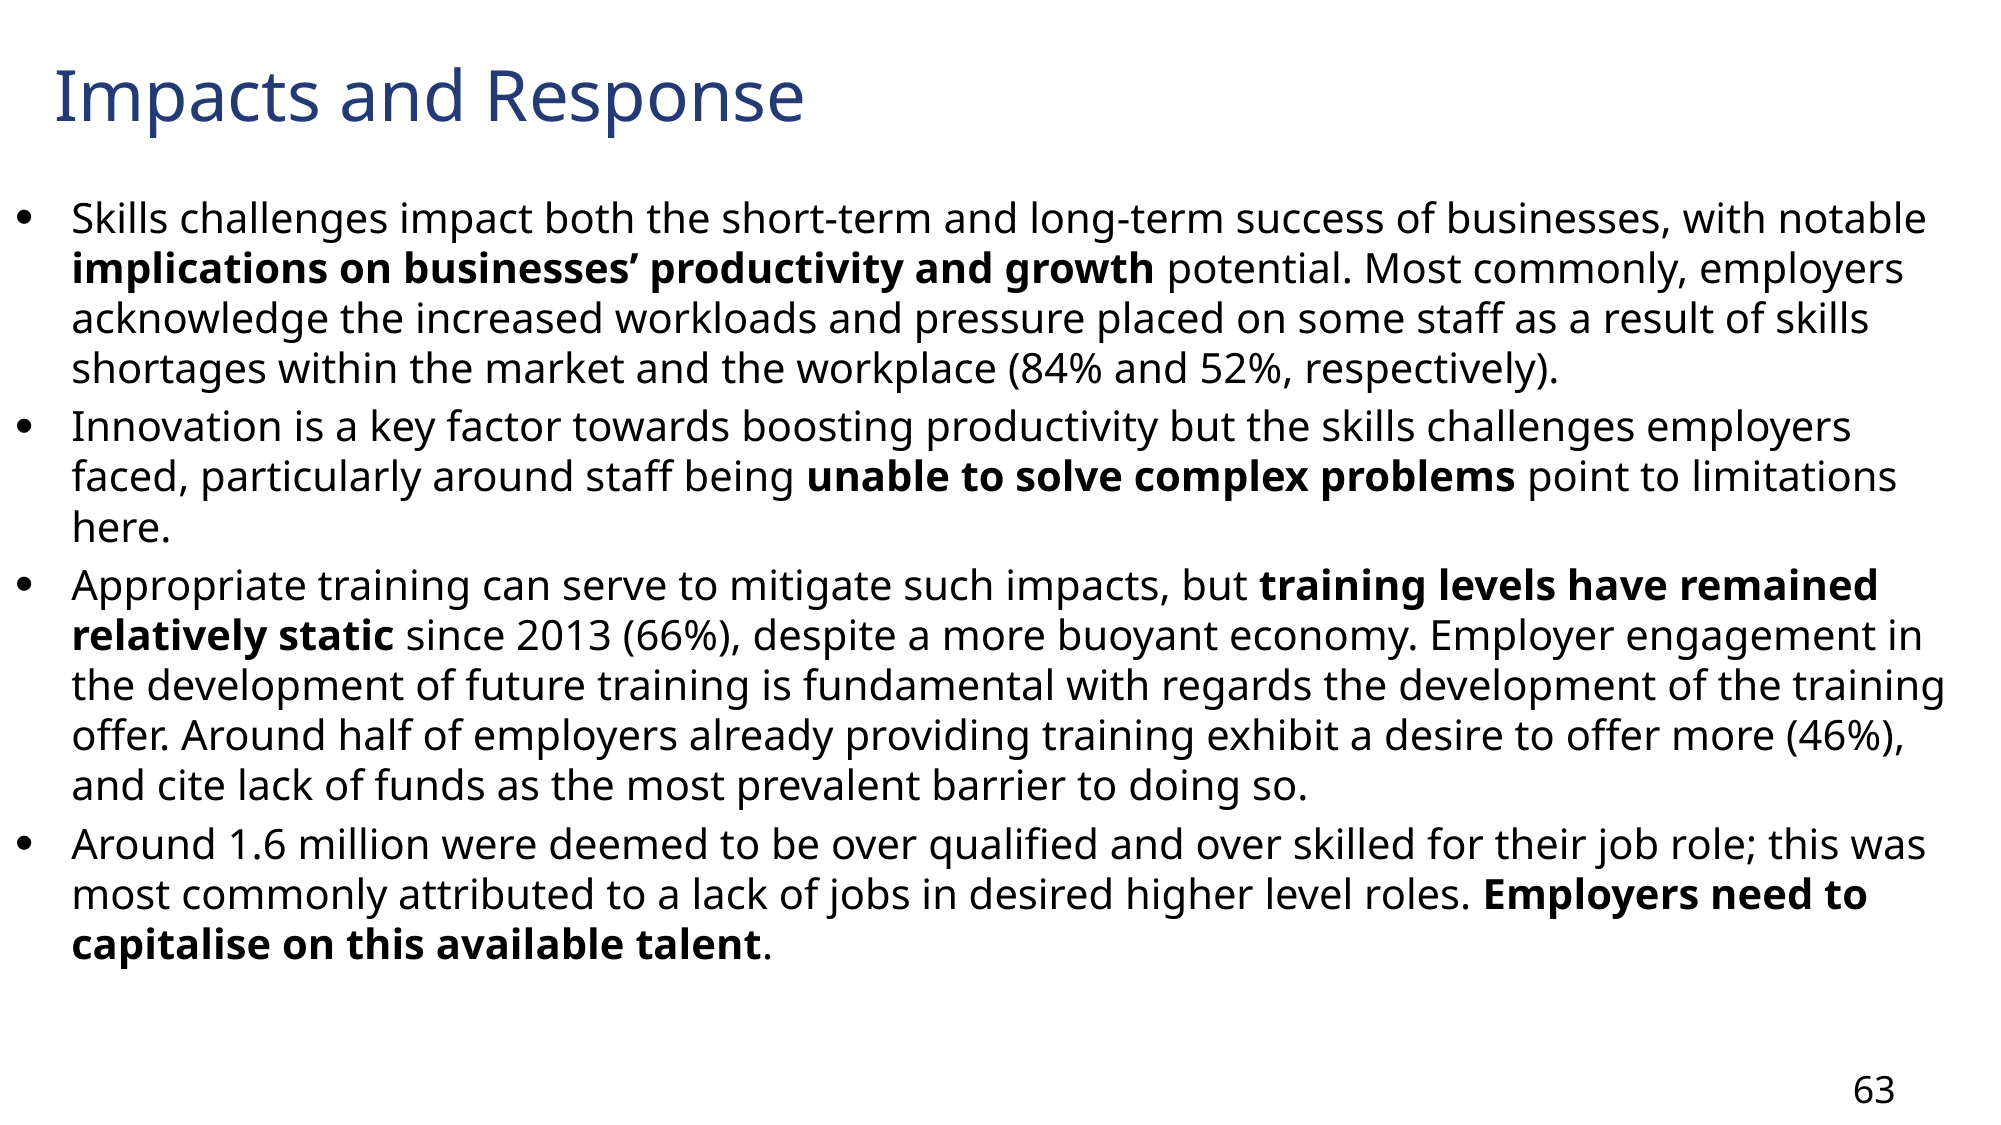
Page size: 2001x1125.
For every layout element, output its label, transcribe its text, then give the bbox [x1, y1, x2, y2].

title Impacts and Response [39, 42, 1945, 183]
list Skills challenges impact both the short-term and long-term success of businesses, with notable implications on businesses’ productivity and growth potential. Most commonly, employers acknowledge the increased workloads and pressure placed on some staff as a result of skills shortages within the market and the workplace (84% and 52%, respectively). Innovation is a key factor towards boosting productivity but the skills challenges employers faced, particularly around staff being unable to solve complex problems point to limitations here. Appropriate training can serve to mitigate such impacts, but training levels have remained relatively static since 2013 (66%), despite a more buoyant economy. Employer engagement in the development of future training is fundamental with regards the development of the training offer. Around half of employers already providing training exhibit a desire to offer more (46%), and cite lack of funds as the most prevalent barrier to doing so. Around 1.6 million were deemed to be over qualified and over skilled for their job role; this was most commonly attributed to a lack of jobs in desired higher level roles. Employers need to capitalise on this available talent. [0, 183, 1979, 1125]
